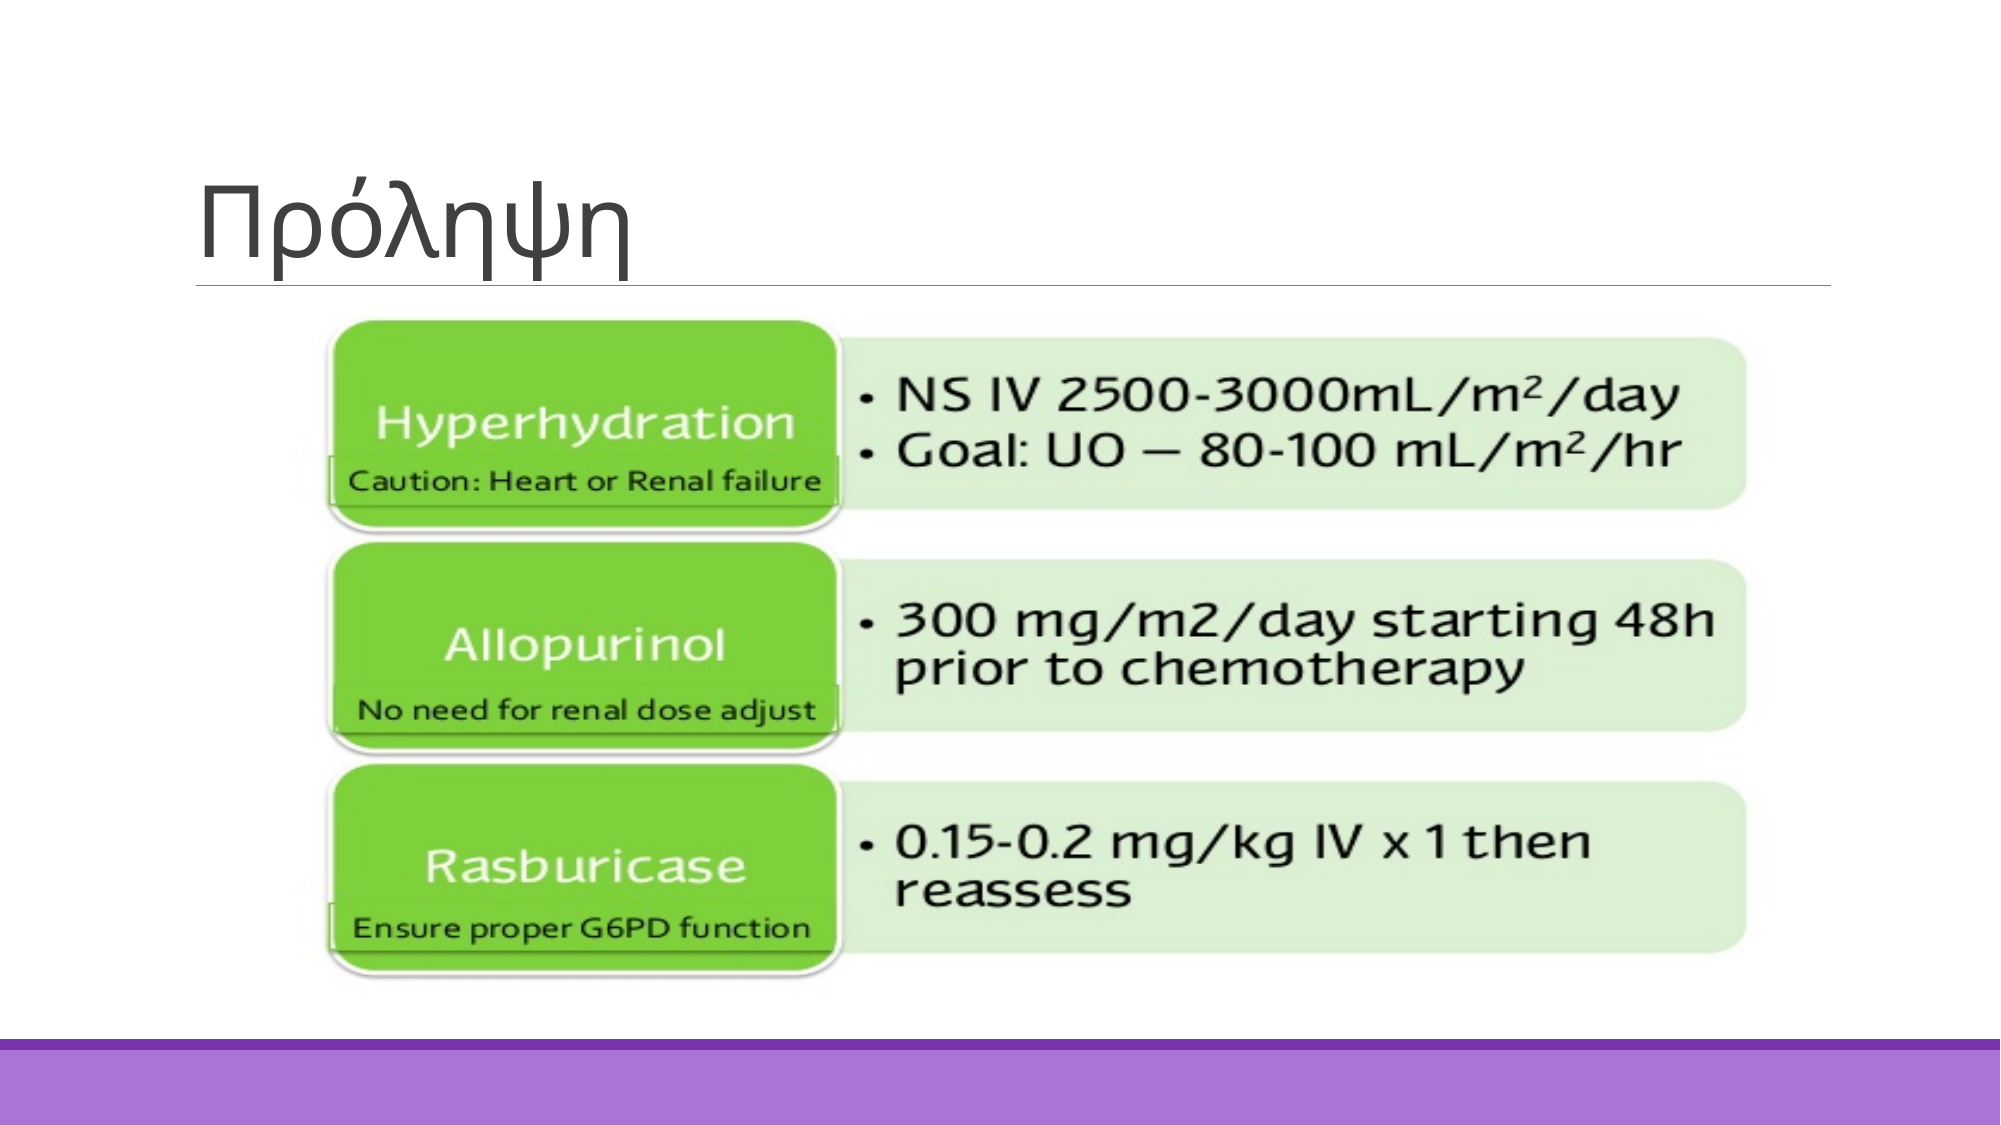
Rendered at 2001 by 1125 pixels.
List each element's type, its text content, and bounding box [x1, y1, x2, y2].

title Πρόληψη [180, 47, 1830, 285]
picture [255, 309, 1778, 1023]
